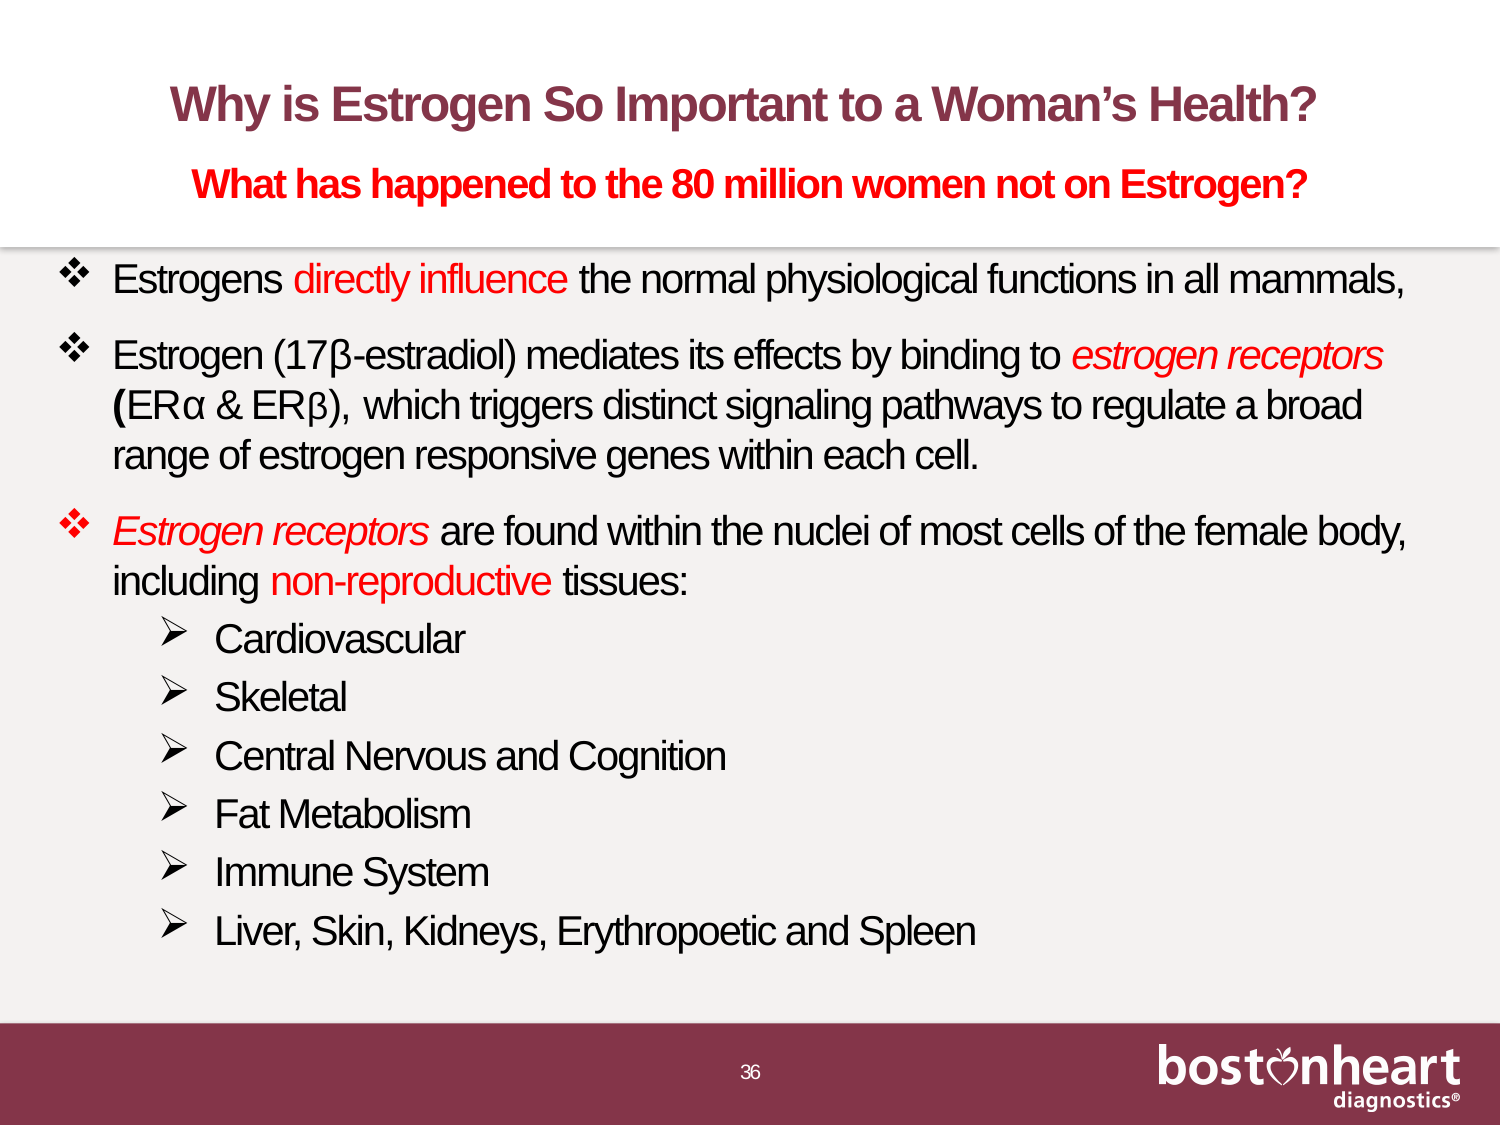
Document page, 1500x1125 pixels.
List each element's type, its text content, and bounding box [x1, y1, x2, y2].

slide_number 36 [619, 1023, 882, 1084]
footer [40, 1023, 527, 1084]
title Why is Estrogen So Important to a Woman’s Health? What has happened to the 80 million women not on Estrogen? [40, 41, 1460, 182]
list Estrogens directly influence the normal physiological functions in all mammals, Estrogen (17β-estradiol) mediates its effects by binding to estrogen receptors (ERα & ERβ), which triggers distinct signaling pathways to regulate a broad range of estrogen responsive genes within each cell. Estrogen receptors are found within the nuclei of most cells of the female body, including non-reproductive tissues: Cardiovascular Skeletal Central Nervous and Cognition Fat Metabolism Immune System Liver, Skin, Kidneys, Erythropoetic and Spleen [55, 252, 1447, 1005]
picture [1159, 1044, 1460, 1112]
